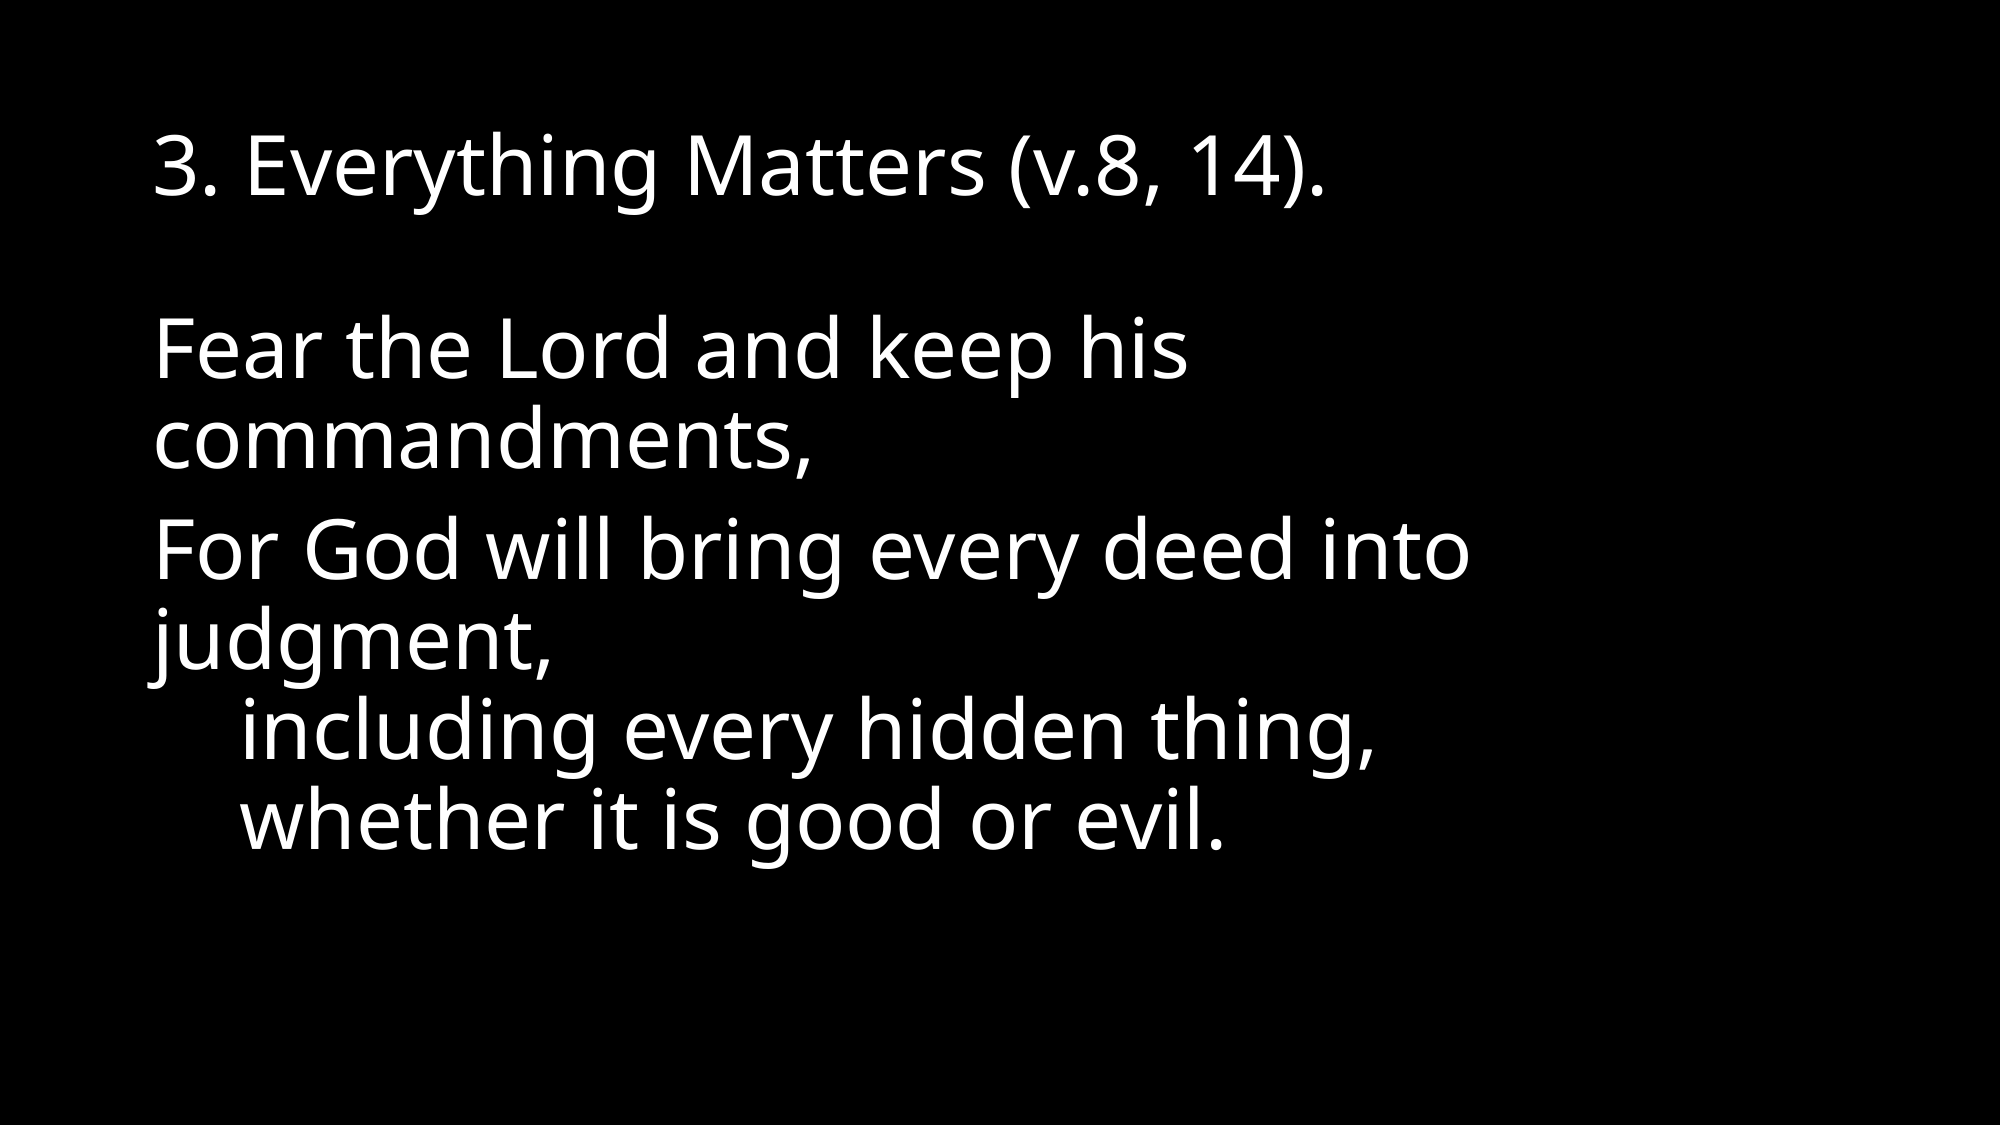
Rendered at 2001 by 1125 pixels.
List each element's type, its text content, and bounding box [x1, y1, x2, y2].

list Fear the Lord and keep his commandments, For God will bring every deed into judgment, including every hidden thing, whether it is good or evil. [137, 299, 1863, 1014]
title 3. Everything Matters (v.8, 14). [137, 59, 1863, 278]
